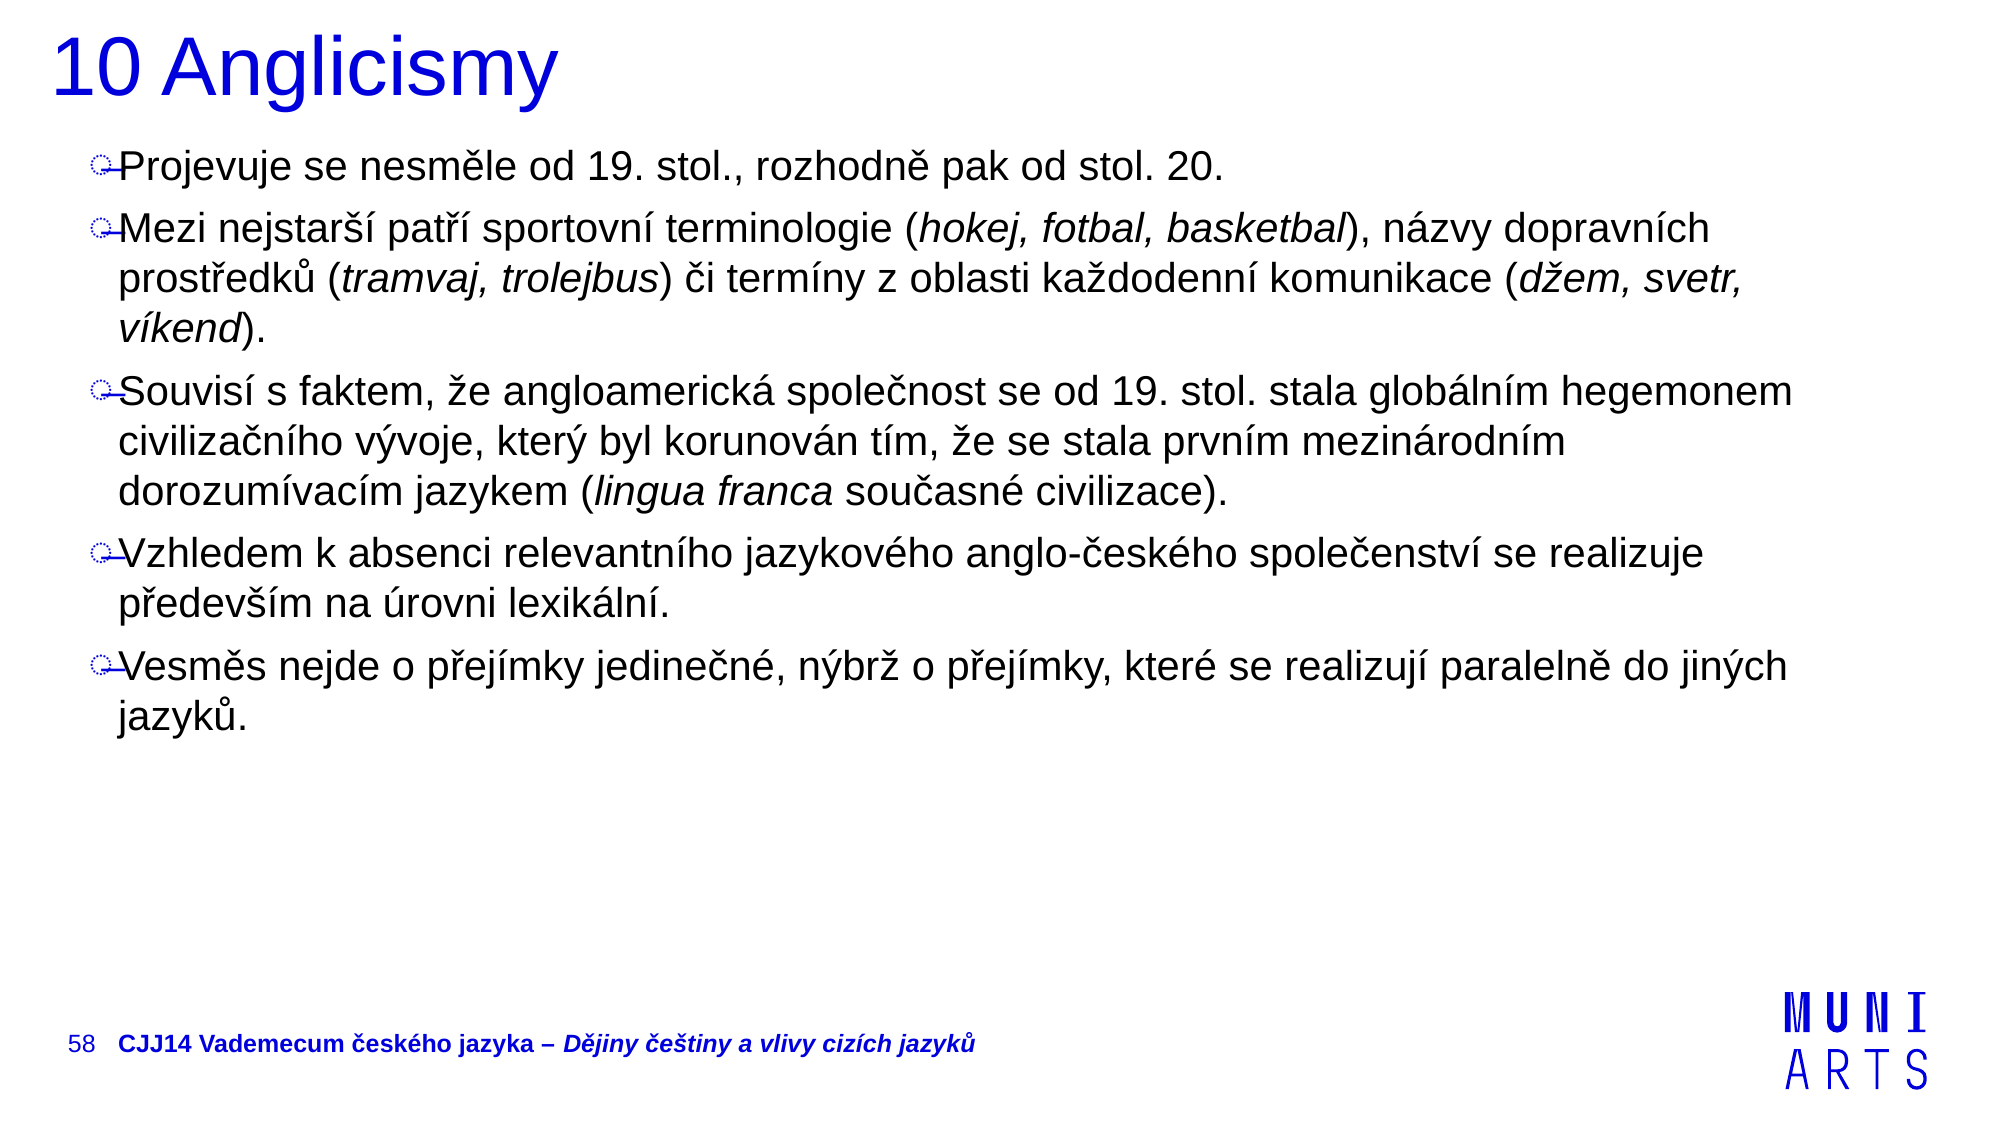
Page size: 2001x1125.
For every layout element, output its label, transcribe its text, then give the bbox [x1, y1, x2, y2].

slide_number 58 [67, 1021, 110, 1063]
footer CJJ14 Vademecum českého jazyka – Dějiny češtiny a vlivy cizích jazyků [118, 1021, 1418, 1063]
title 10 Anglicismy [50, 28, 1815, 103]
list Projevuje se nesměle od 19. stol., rozhodně pak od stol. 20. Mezi nejstarší patří sportovní terminologie (hokej, fotbal, basketbal), názvy dopravních prostředků (tramvaj, trolejbus) či termíny z oblasti každodenní komunikace (džem, svetr, víkend). Souvisí s faktem, že angloamerická společnost se od 19. stol. stala globálním hegemonem civilizačního vývoje, který byl korunován tím, že se stala prvním mezinárodním dorozumívacím jazykem (lingua franca současné civilizace). Vzhledem k absenci relevantního jazykového anglo-českého společenství se realizuje především na úrovni lexikální. Vesměs nejde o přejímky jedinečné, nýbrž o přejímky, které se realizují paralelně do jiných jazyků. [76, 138, 1841, 818]
